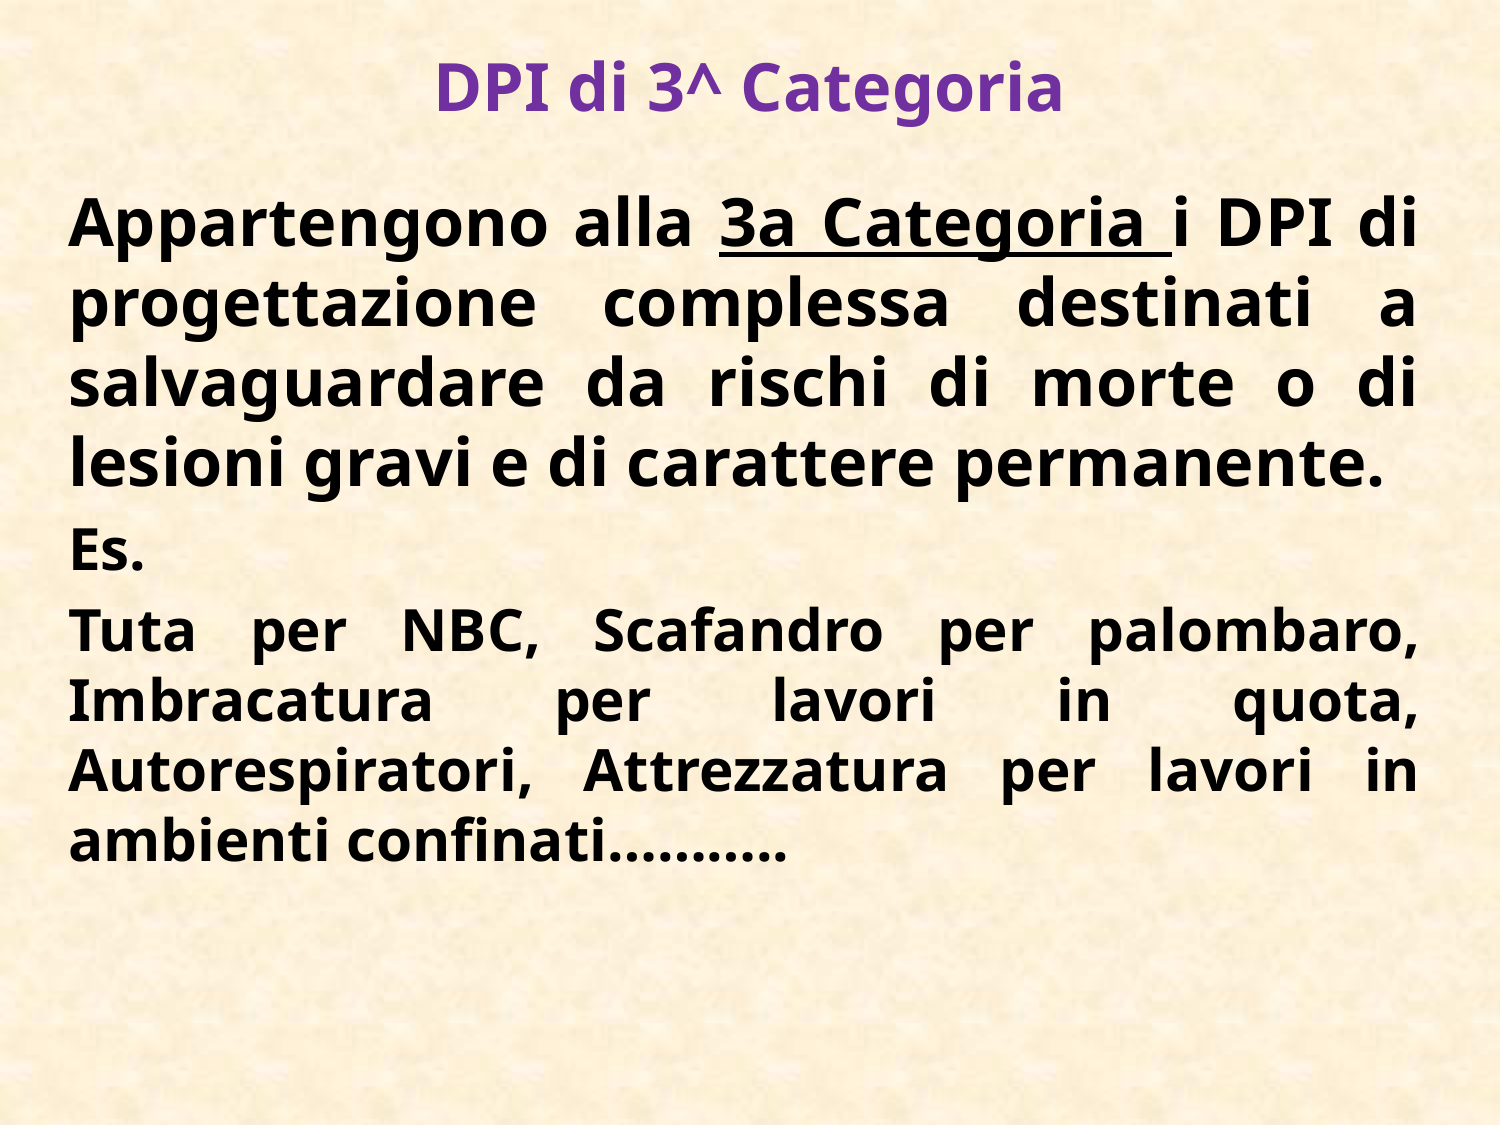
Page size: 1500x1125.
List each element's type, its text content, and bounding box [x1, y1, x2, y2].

list Appartengono alla 3a Categoria i DPI di progettazione complessa destinati a salvaguardare da rischi di morte o di lesioni gravi e di carattere permanente. Es. Tuta per NBC, Scafandro per palombaro, Imbracatura per lavori in quota, Autorespiratori, Attrezzatura per lavori in ambienti confinati……….. [52, 172, 1436, 1036]
title DPI di 3^ Categoria [74, 44, 1426, 126]
picture [0, 0, 1500, 1125]
